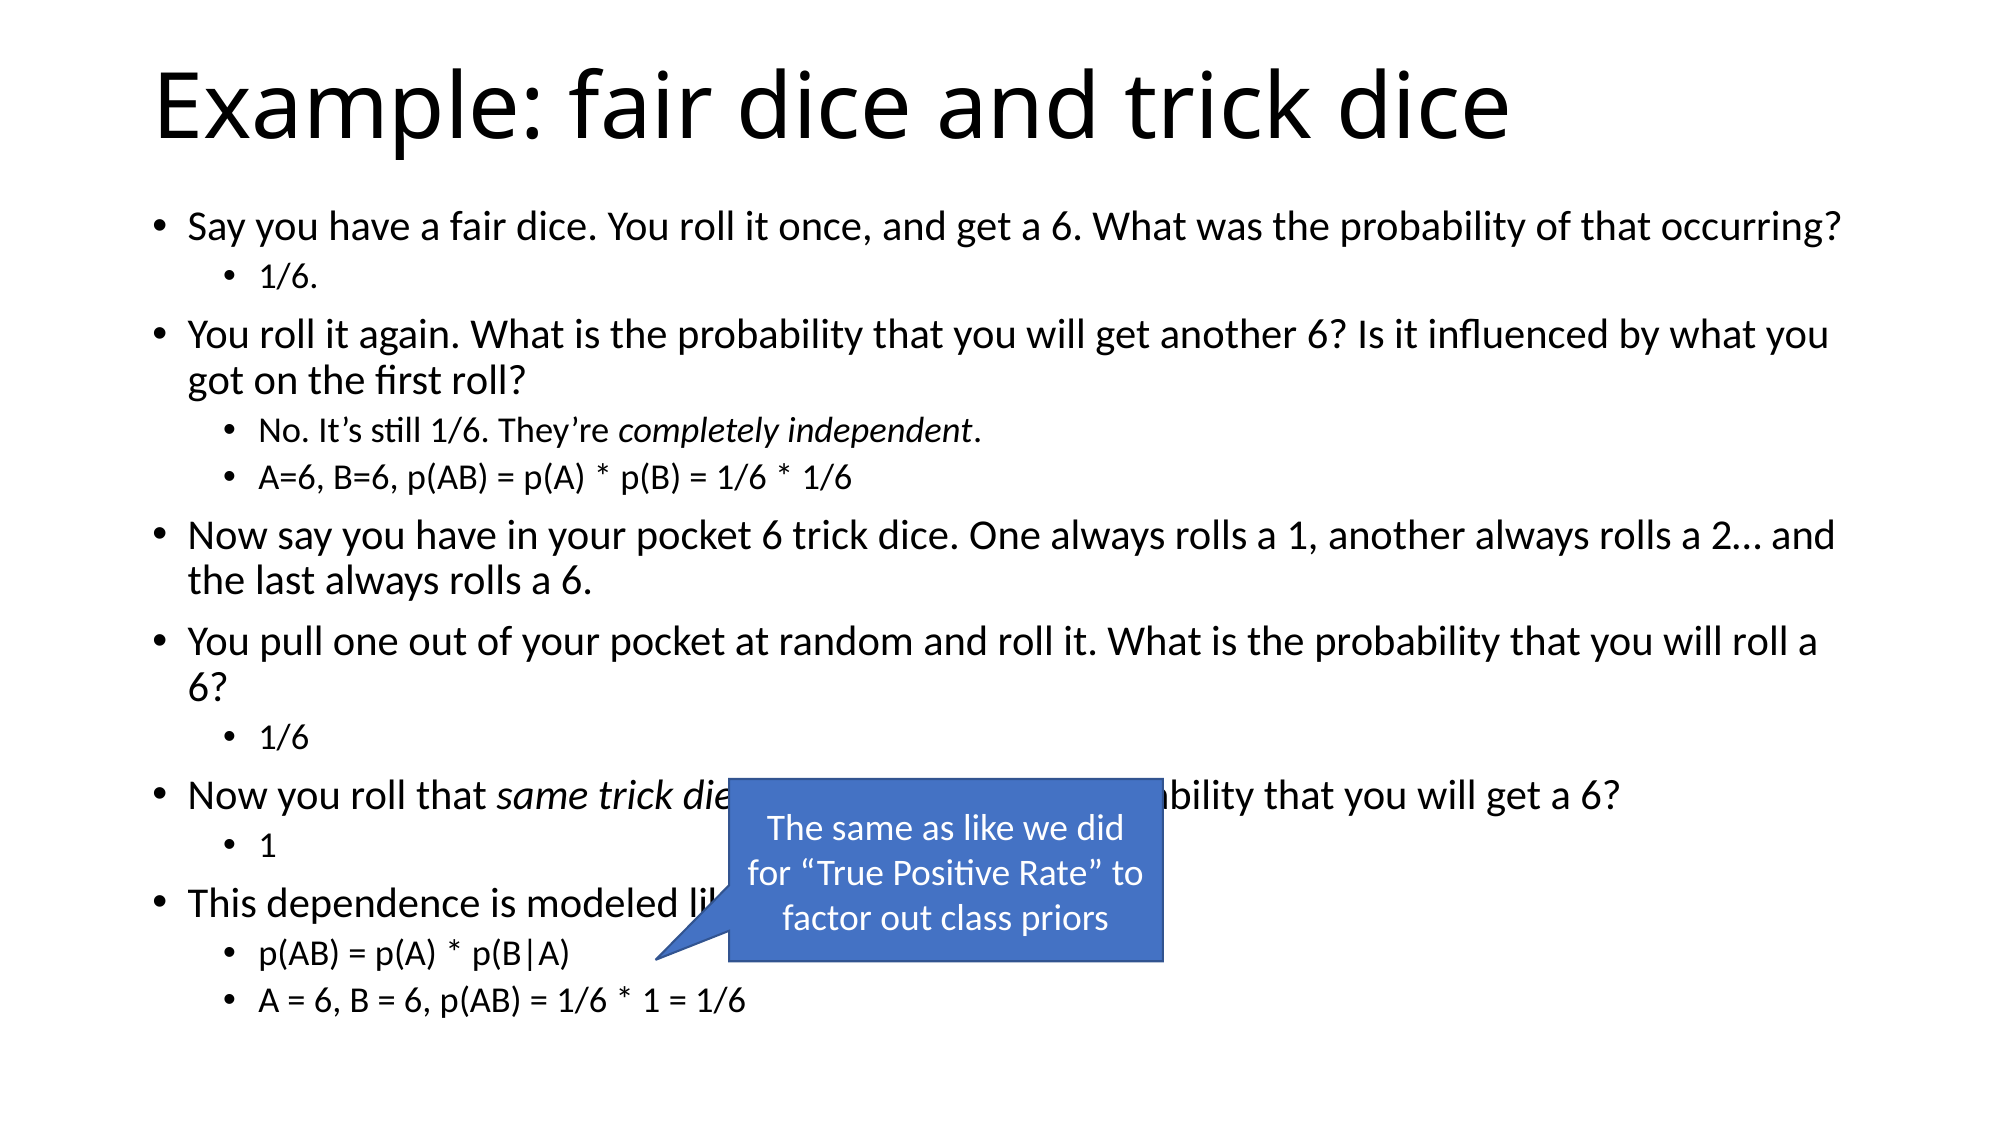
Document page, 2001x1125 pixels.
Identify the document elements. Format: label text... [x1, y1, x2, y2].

list Say you have a fair dice. You roll it once, and get a 6. What was the probability of that occurring? 1/6. You roll it again. What is the probability that you will get another 6? Is it influenced by what you got on the first roll? No. It’s still 1/6. They’re completely independent. A=6, B=6, p(AB) = p(A) * p(B) = 1/6 * 1/6 Now say you have in your pocket 6 trick dice. One always rolls a 1, another always rolls a 2… and the last always rolls a 6. You pull one out of your pocket at random and roll it. What is the probability that you will roll a 6? 1/6 Now you roll that same trick die again. What is the probability that you will get a 6? 1 This dependence is modeled like this. p(AB) = p(A) * p(B|A) A = 6, B = 6, p(AB) = 1/6 * 1 = 1/6 [137, 196, 1863, 1086]
title Example: fair dice and trick dice [137, 0, 1863, 196]
text_box The same as like we did for “True Positive Rate” to factor out class priors [654, 777, 1164, 963]
